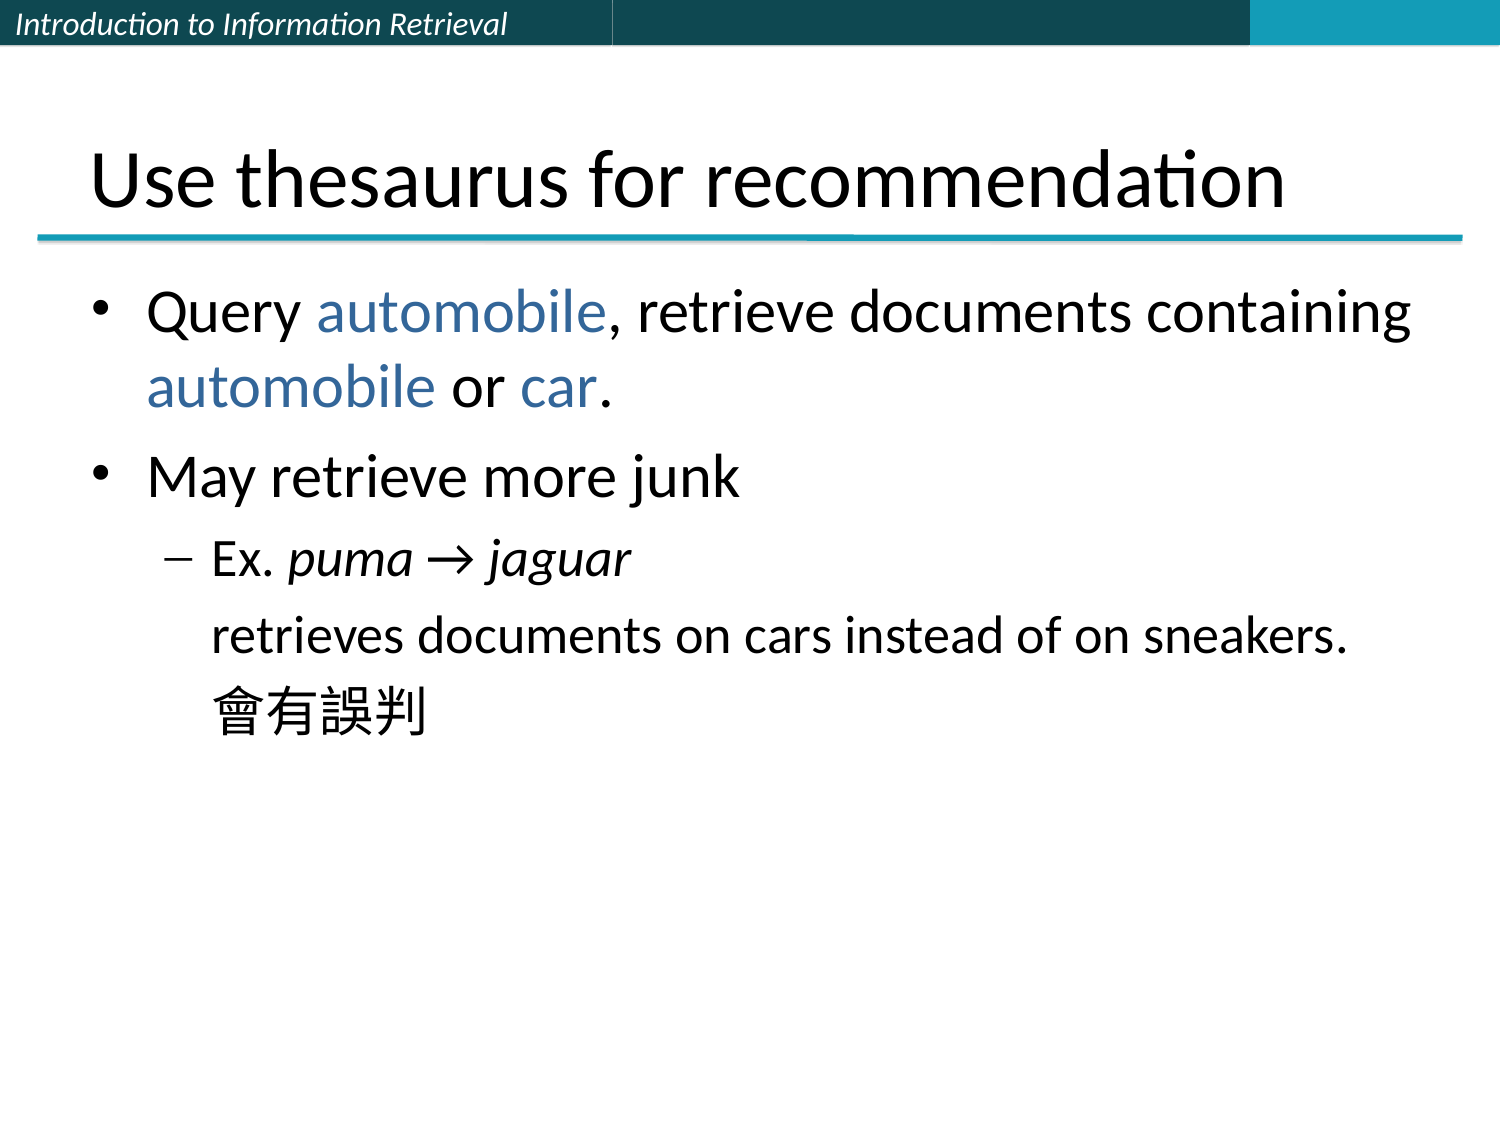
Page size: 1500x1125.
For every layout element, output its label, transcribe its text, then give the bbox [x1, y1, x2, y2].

title Use thesaurus for recommendation [74, 16, 1425, 232]
list Query automobile, retrieve documents containing automobile or car. May retrieve more junk Ex. puma → jaguar retrieves documents on cars instead of on sneakers. 會有誤判 [74, 262, 1471, 1062]
